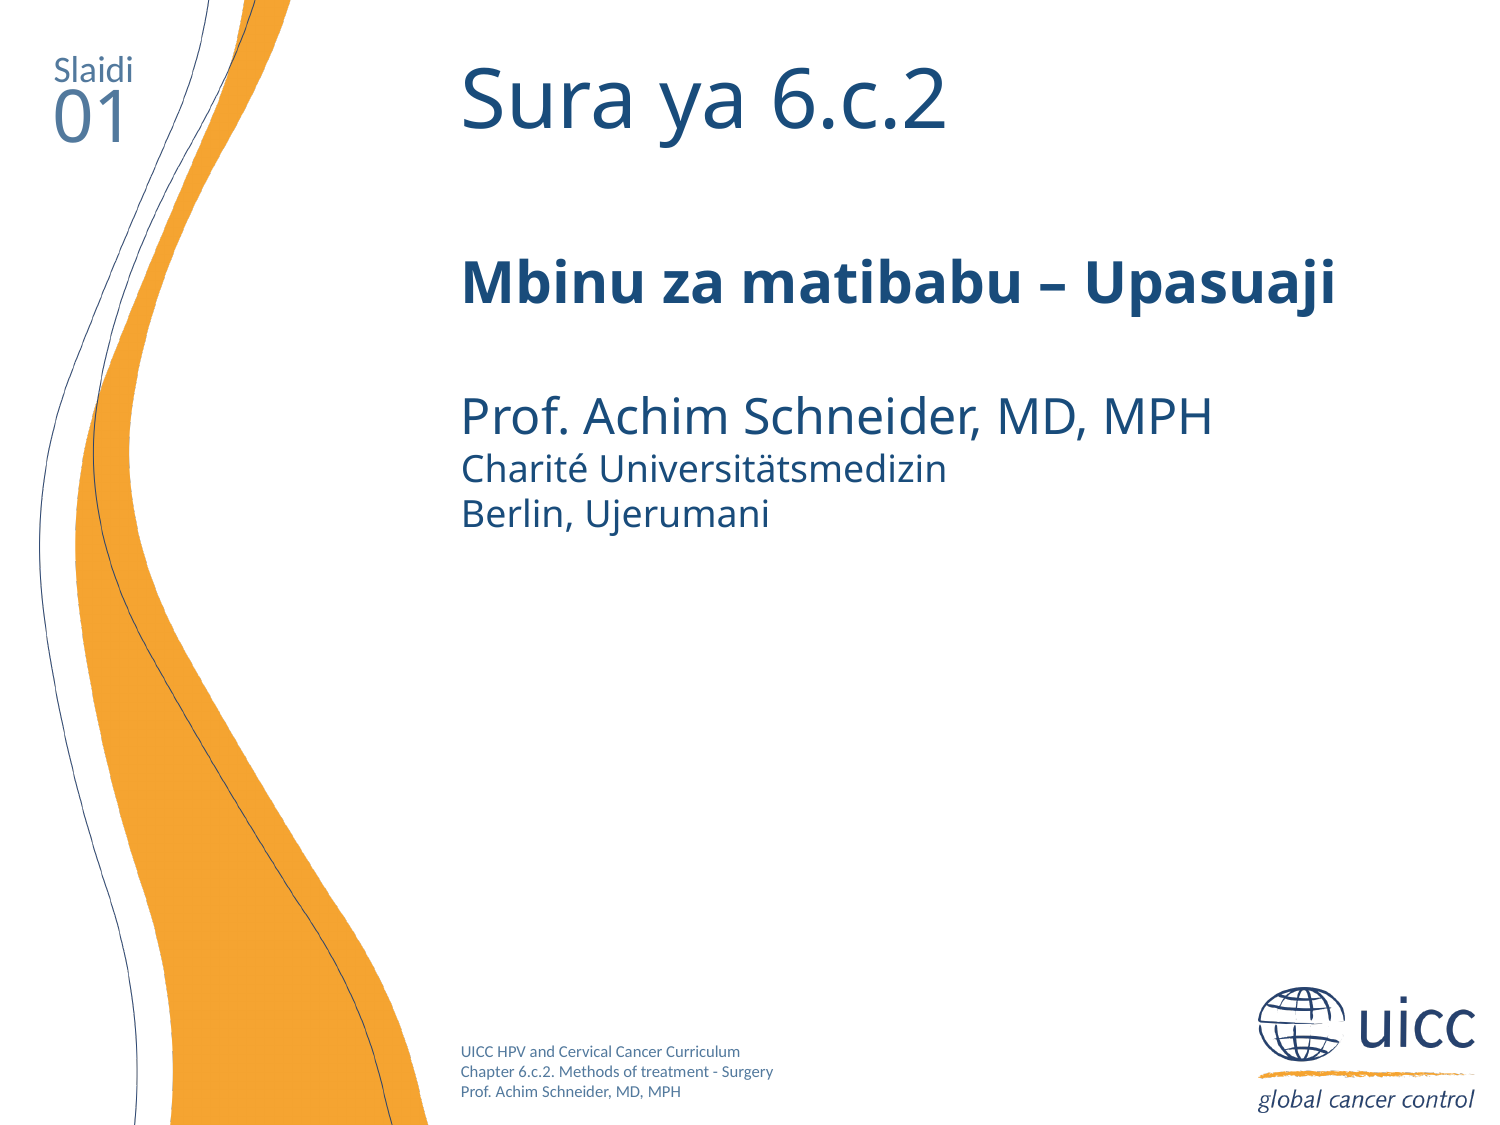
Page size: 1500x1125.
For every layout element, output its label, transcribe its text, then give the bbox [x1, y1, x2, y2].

picture [1258, 987, 1475, 1113]
text_box 01 [37, 62, 151, 165]
picture [0, 0, 447, 1125]
text_box Sura ya 6.c.2 Mbinu za matibabu – Upasuaji Prof. Achim Schneider, MD, MPH Charité Universitätsmedizin Berlin, Ujerumani [446, 37, 1463, 543]
text_box Slaidi [12, 37, 175, 198]
